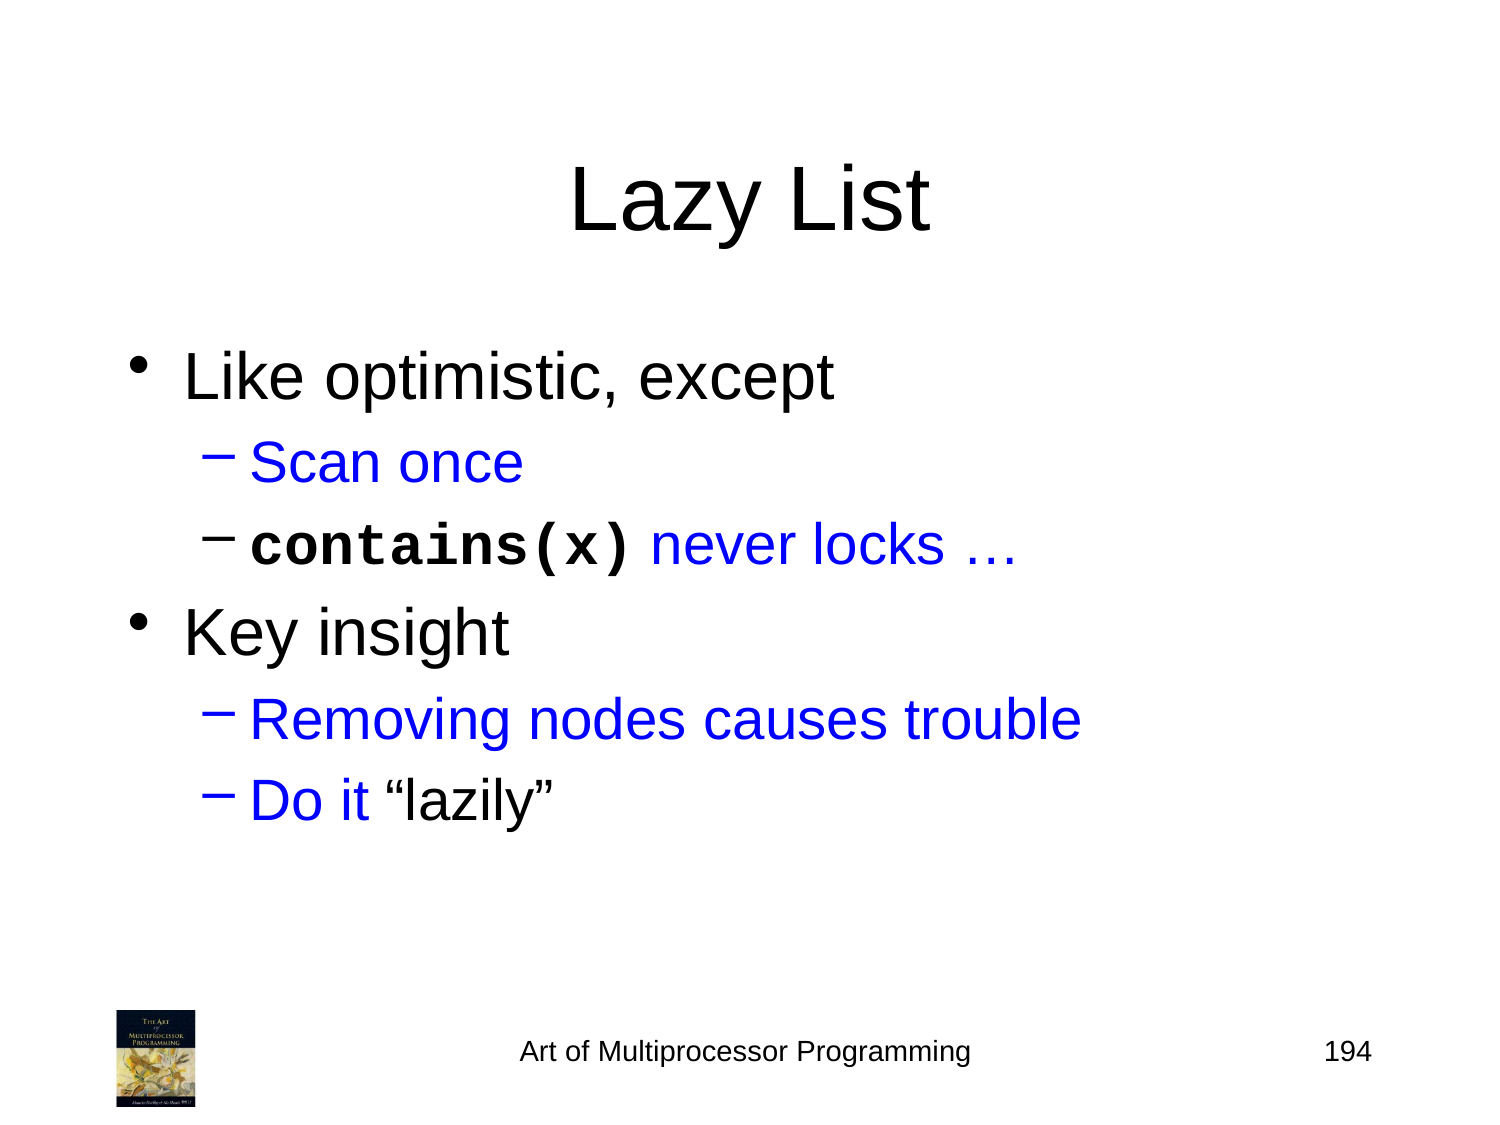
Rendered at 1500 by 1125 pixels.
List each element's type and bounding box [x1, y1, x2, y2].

title [112, 99, 1388, 288]
slide_number [1074, 1024, 1388, 1101]
list [112, 324, 1388, 1001]
footer [464, 1024, 1028, 1101]
picture [107, 1010, 204, 1107]
